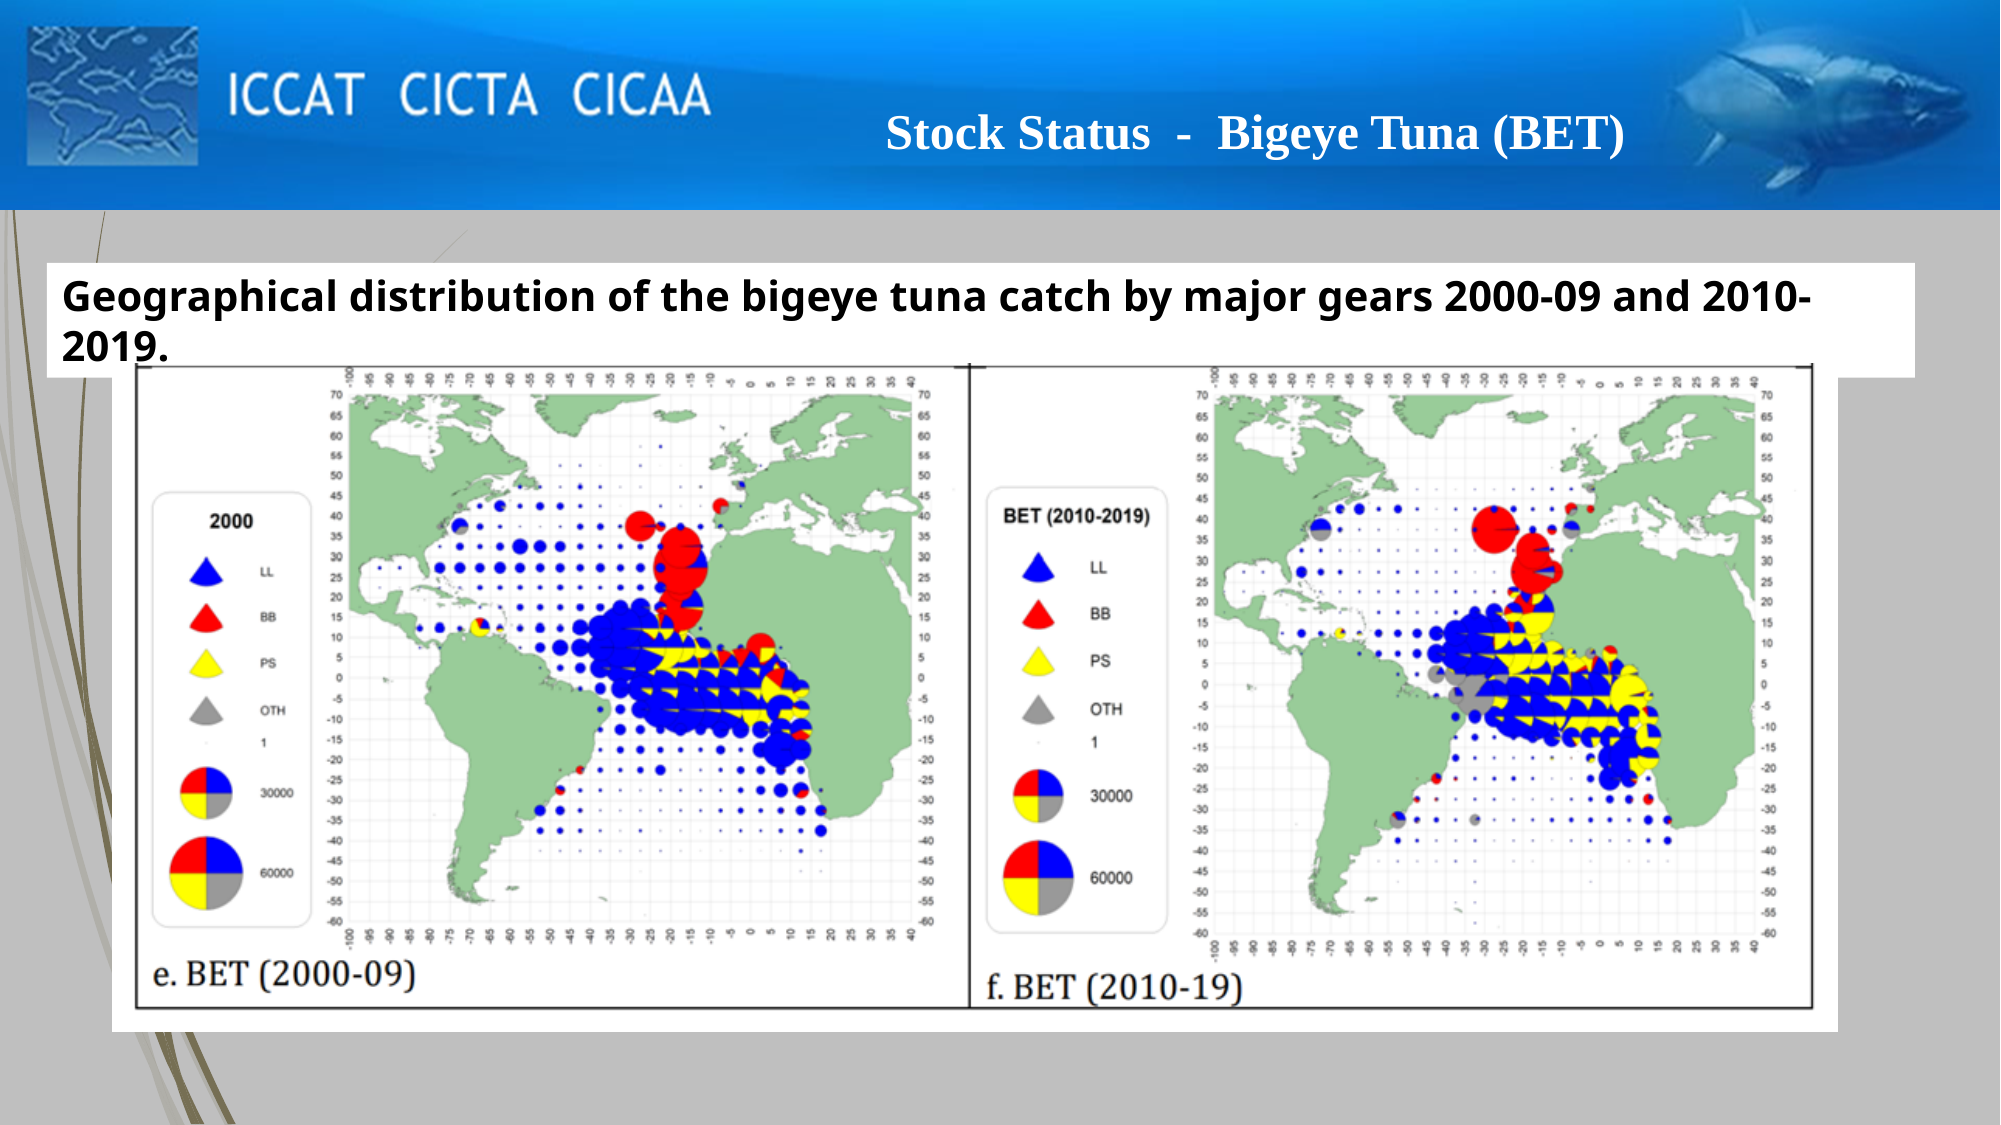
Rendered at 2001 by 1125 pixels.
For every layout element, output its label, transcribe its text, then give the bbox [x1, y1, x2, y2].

picture [112, 363, 1838, 1032]
picture [0, 0, 2000, 211]
text_box Geographical distribution of the bigeye tuna catch by major gears 2000-09 and 2010-2019. [46, 262, 1915, 378]
